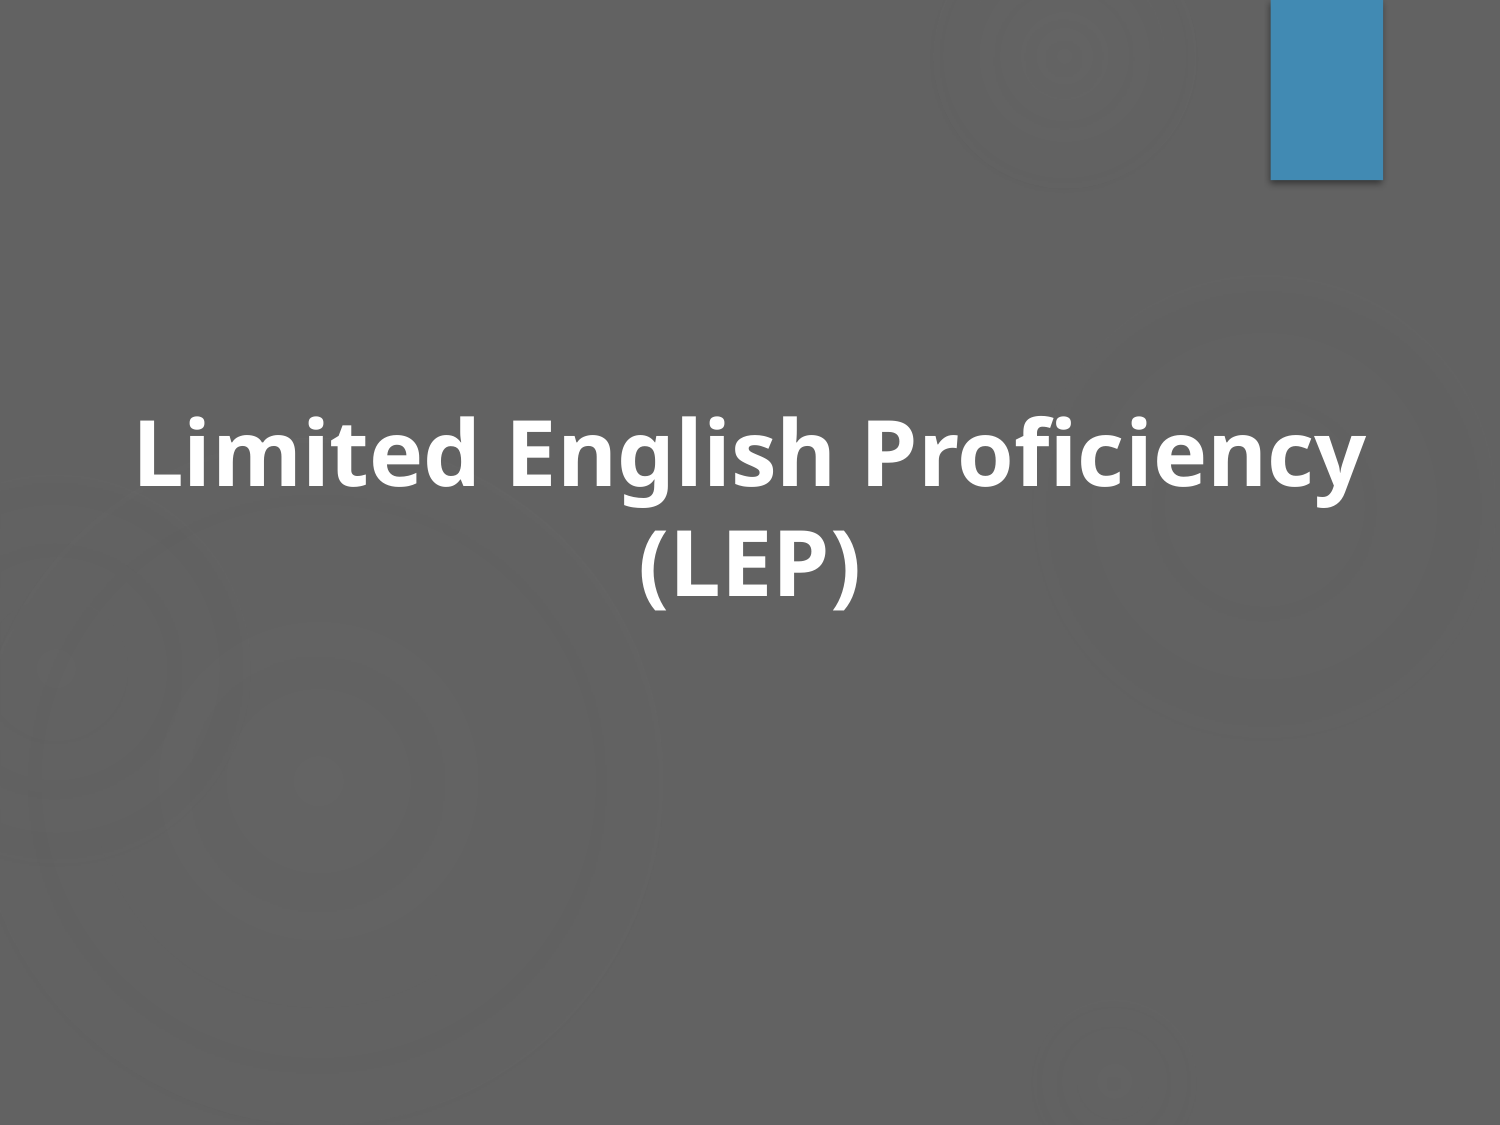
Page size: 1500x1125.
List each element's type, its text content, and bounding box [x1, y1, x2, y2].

title Limited English Proficiency (LEP) [62, 387, 1438, 738]
